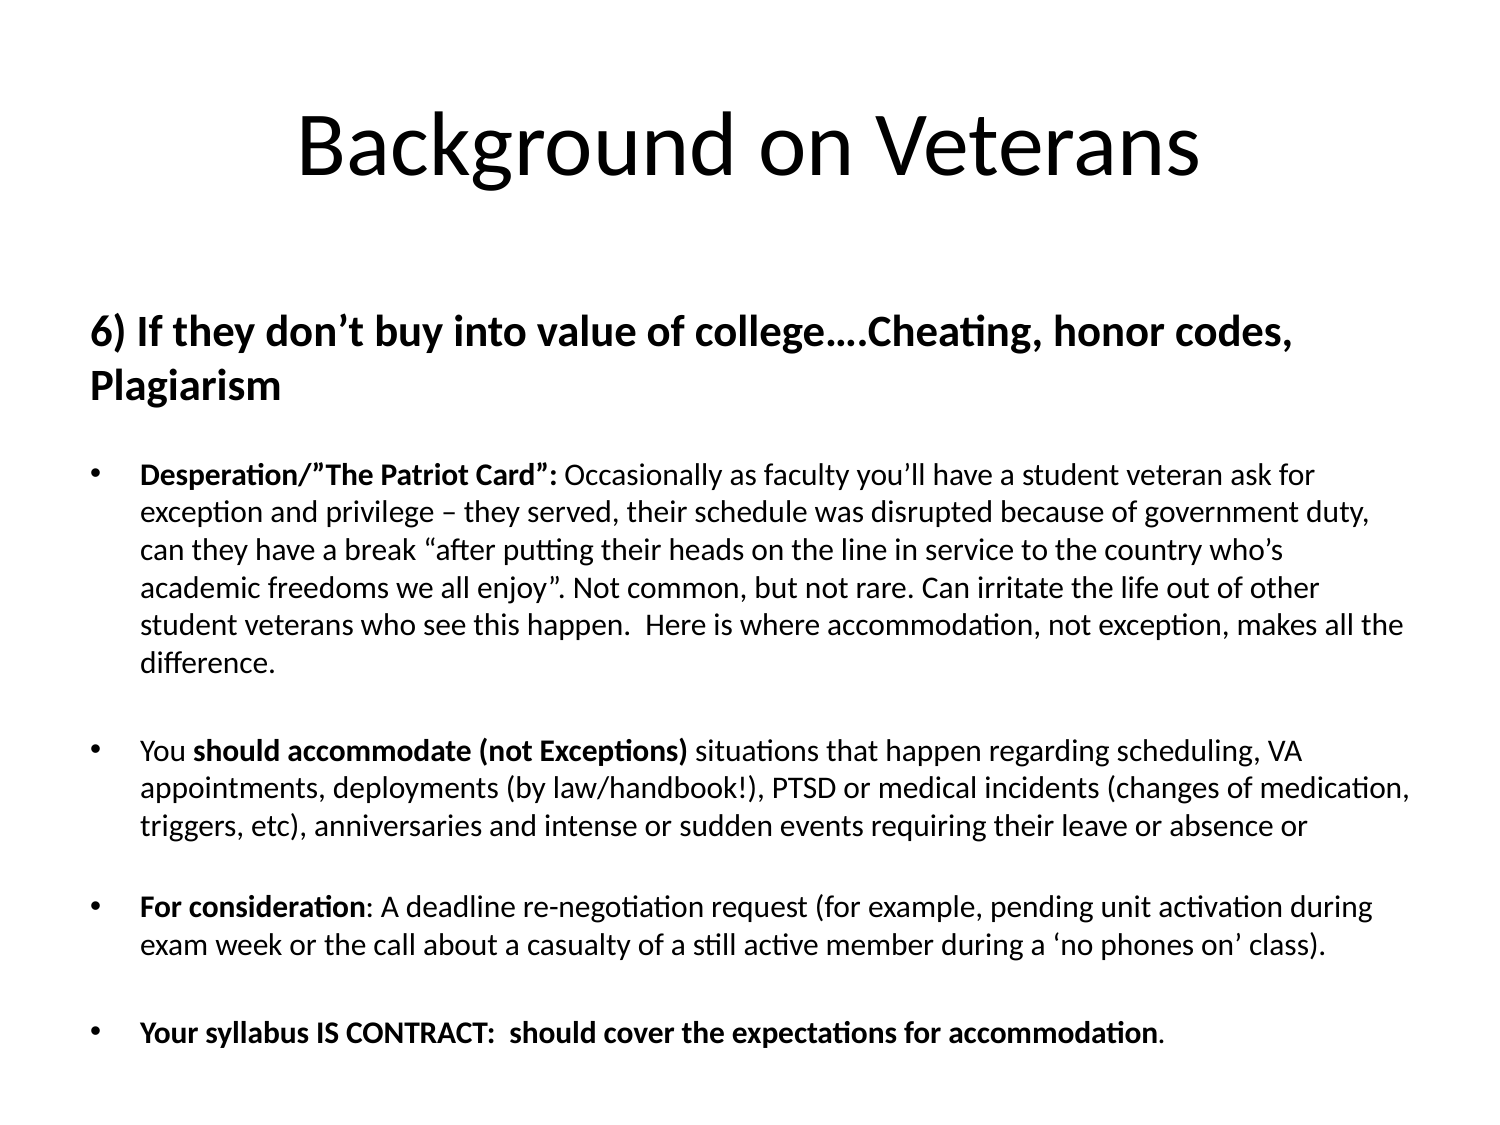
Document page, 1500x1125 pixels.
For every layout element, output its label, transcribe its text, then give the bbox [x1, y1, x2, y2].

list 6) If they don’t buy into value of college….Cheating, honor codes, Plagiarism Desperation/”The Patriot Card”: Occasionally as faculty you’ll have a student veteran ask for exception and privilege – they served, their schedule was disrupted because of government duty, can they have a break “after putting their heads on the line in service to the country who’s academic freedoms we all enjoy”. Not common, but not rare. Can irritate the life out of other student veterans who see this happen. Here is where accommodation, not exception, makes all the difference. You should accommodate (not Exceptions) situations that happen regarding scheduling, VA appointments, deployments (by law/handbook!), PTSD or medical incidents (changes of medication, triggers, etc), anniversaries and intense or sudden events requiring their leave or absence or For consideration: A deadline re-negotiation request (for example, pending unit activation during exam week or the call about a casualty of a still active member during a ‘no phones on’ class). Your syllabus IS CONTRACT: should cover the expectations for accommodation. [75, 262, 1425, 1075]
title Background on Veterans [75, 45, 1425, 233]
